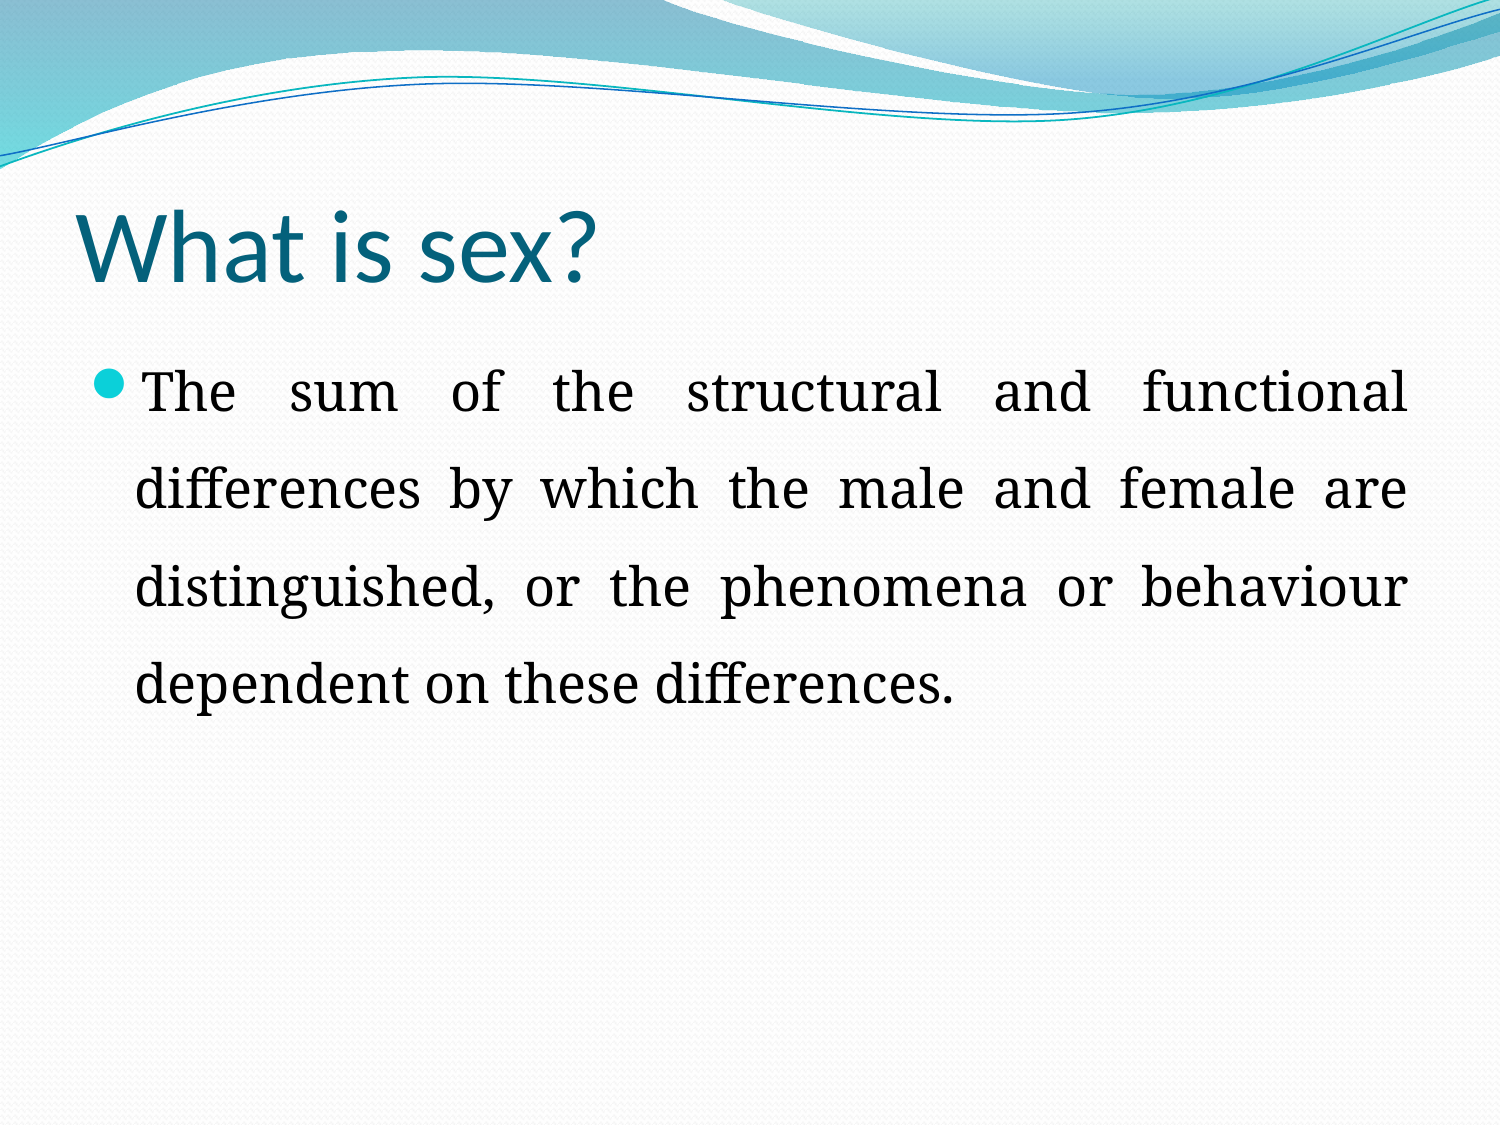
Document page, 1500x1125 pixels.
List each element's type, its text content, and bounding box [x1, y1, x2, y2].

title What is sex? [75, 115, 1425, 303]
list The sum of the structural and functional differences by which the male and female are distinguished, or the phenomena or behaviour dependent on these differences. [75, 317, 1425, 1038]
